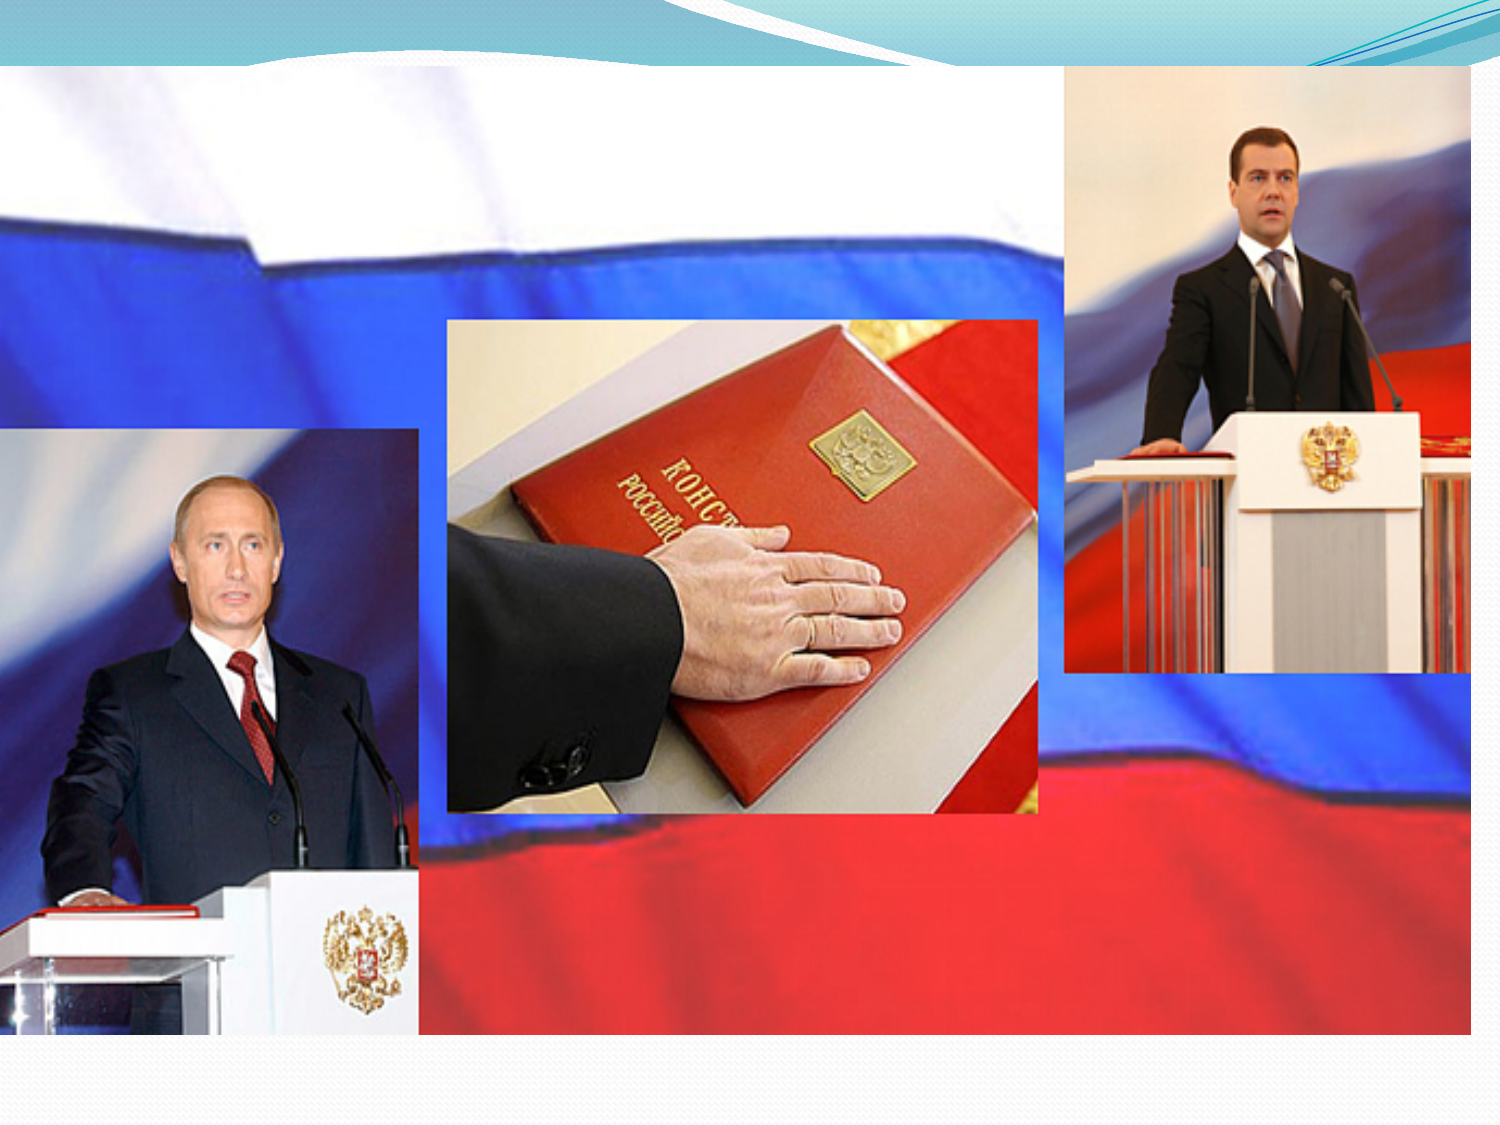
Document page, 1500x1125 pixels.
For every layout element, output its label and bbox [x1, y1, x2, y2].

picture [0, 66, 1471, 1036]
